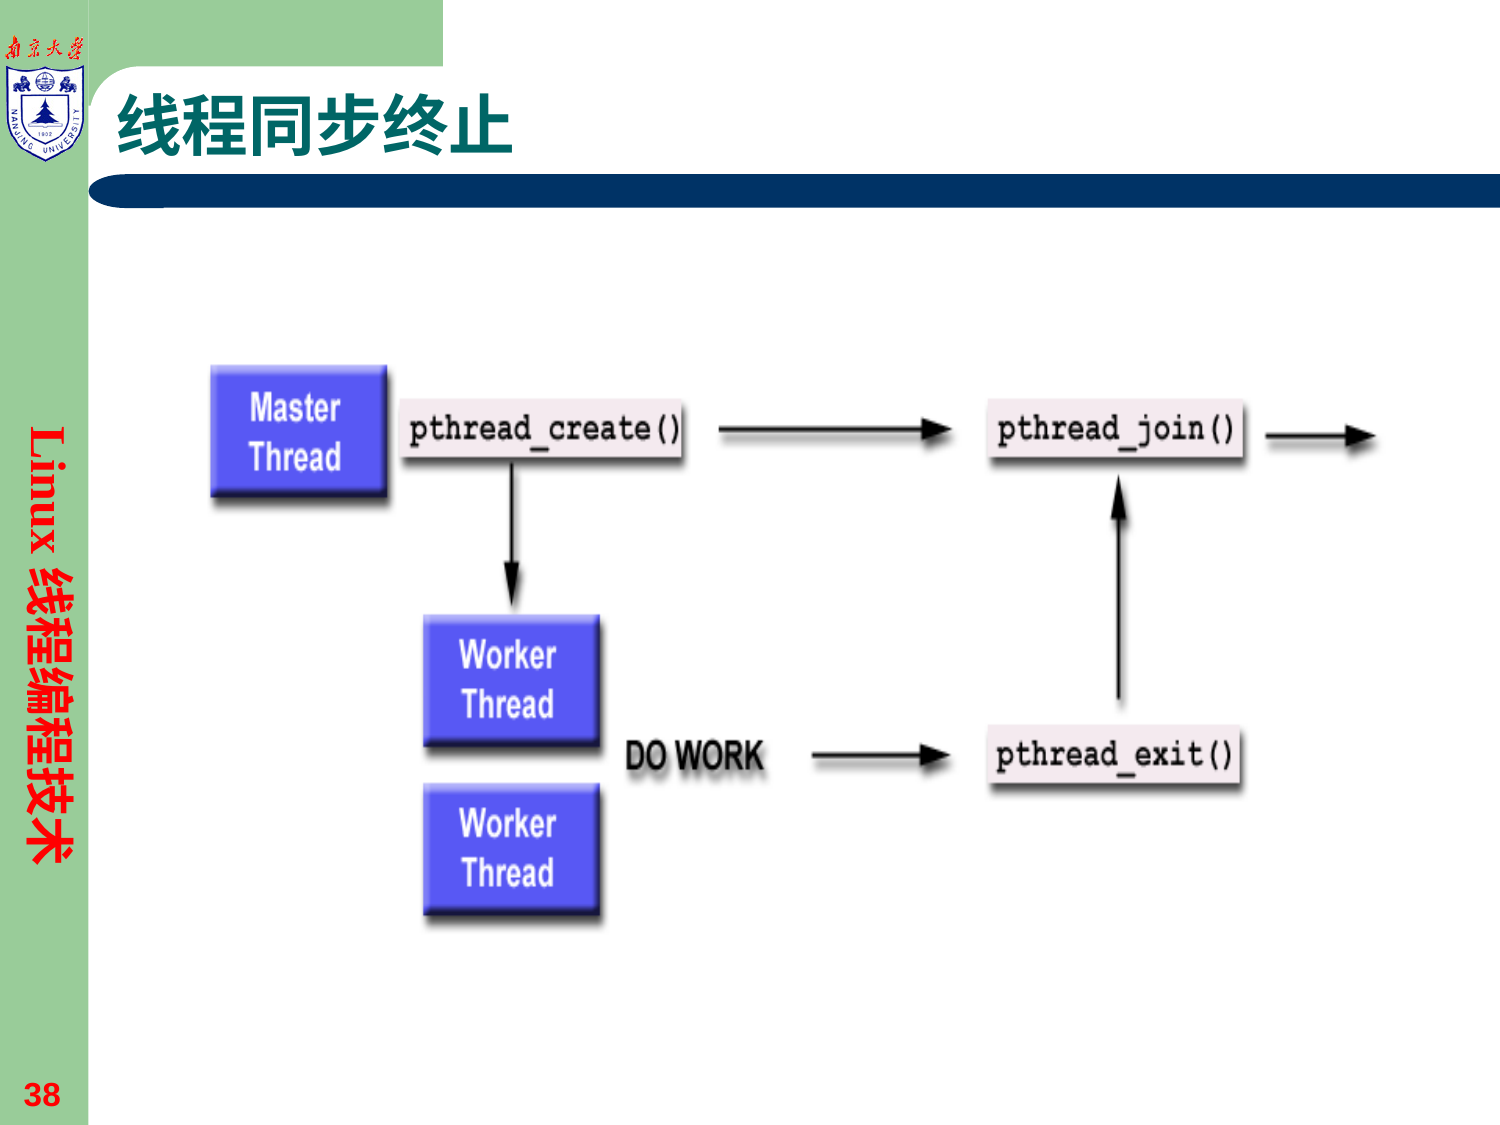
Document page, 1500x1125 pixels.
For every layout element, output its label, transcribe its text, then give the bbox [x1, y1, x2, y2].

picture [206, 361, 1387, 941]
slide_number 38 [0, 1065, 91, 1122]
title 线程同步终止 [100, 66, 1471, 173]
picture [4, 30, 87, 163]
text_box Linux线程编程技术 [5, 328, 88, 965]
